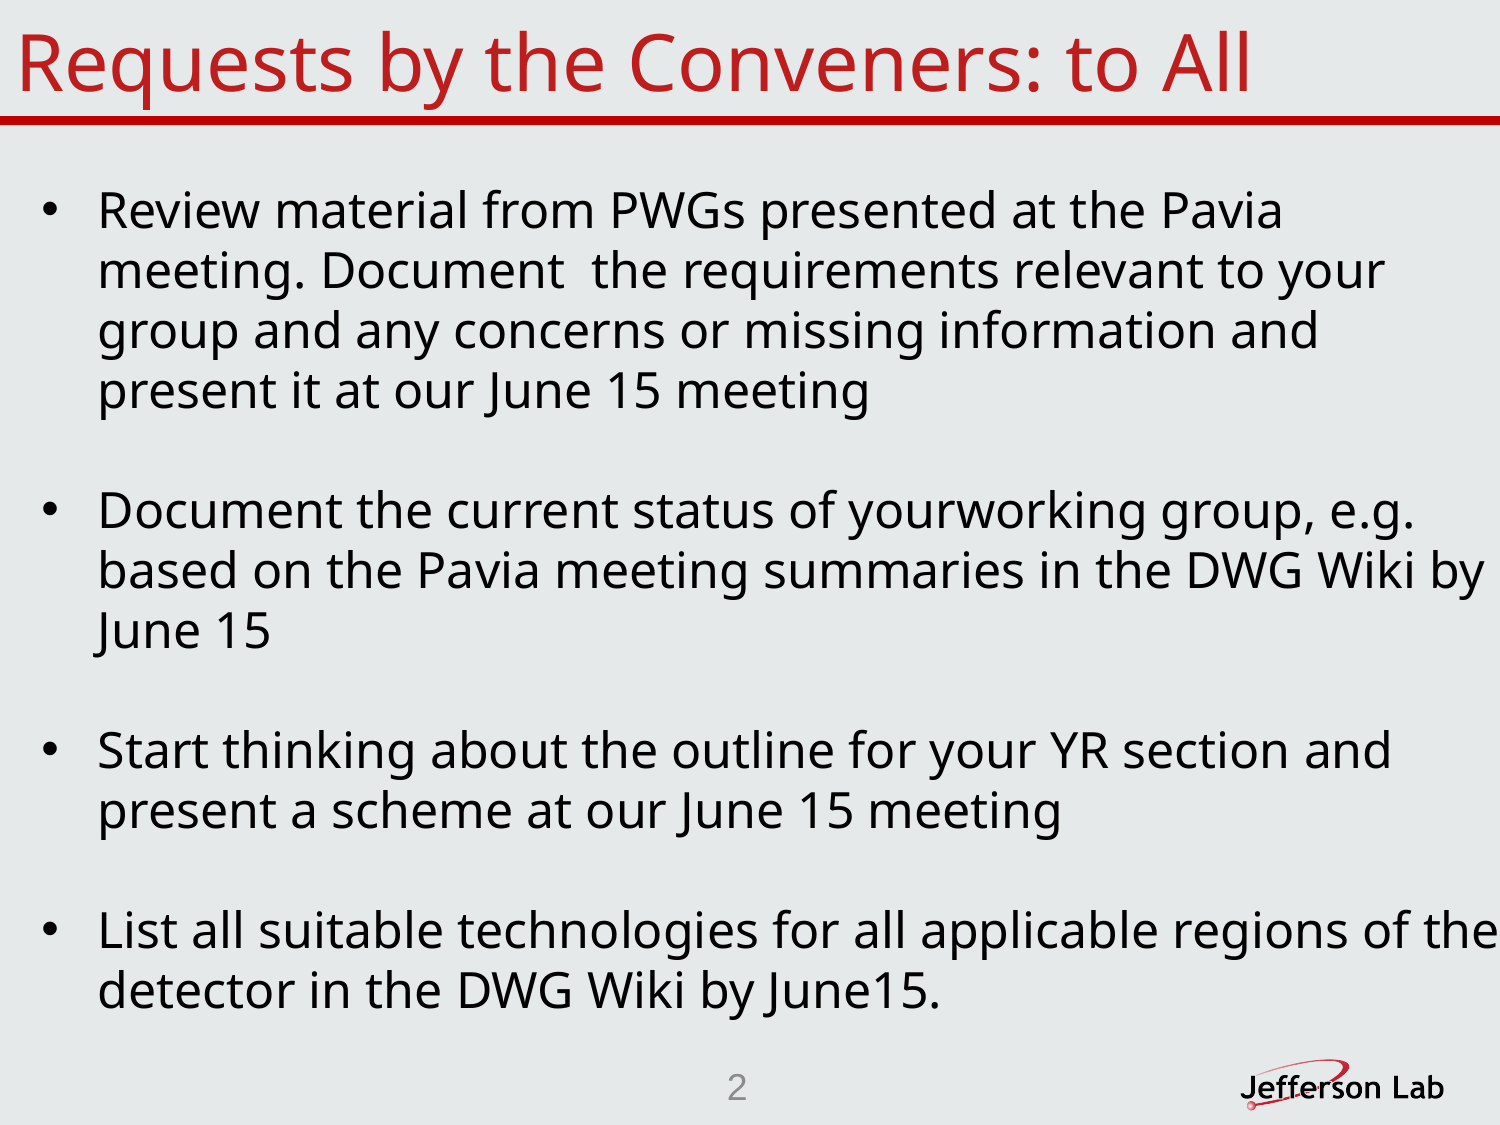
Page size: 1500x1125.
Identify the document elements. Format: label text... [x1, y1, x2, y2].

picture [1238, 1051, 1457, 1122]
title Requests by the Conveners: to All [0, 4, 1500, 127]
slide_number 2 [693, 1060, 782, 1111]
text_box Review material from PWGs presented at the Pavia meeting. Document the requirements relevant to your group and any concerns or missing information and present it at our June 15 meeting Document the current status of yourworking group, e.g. based on the Pavia meeting summaries in the DWG Wiki by June 15 Start thinking about the outline for your YR section and present a scheme at our June 15 meeting List all suitable technologies for all applicable regions of the detector in the DWG Wiki by June15. [26, 126, 1500, 1026]
